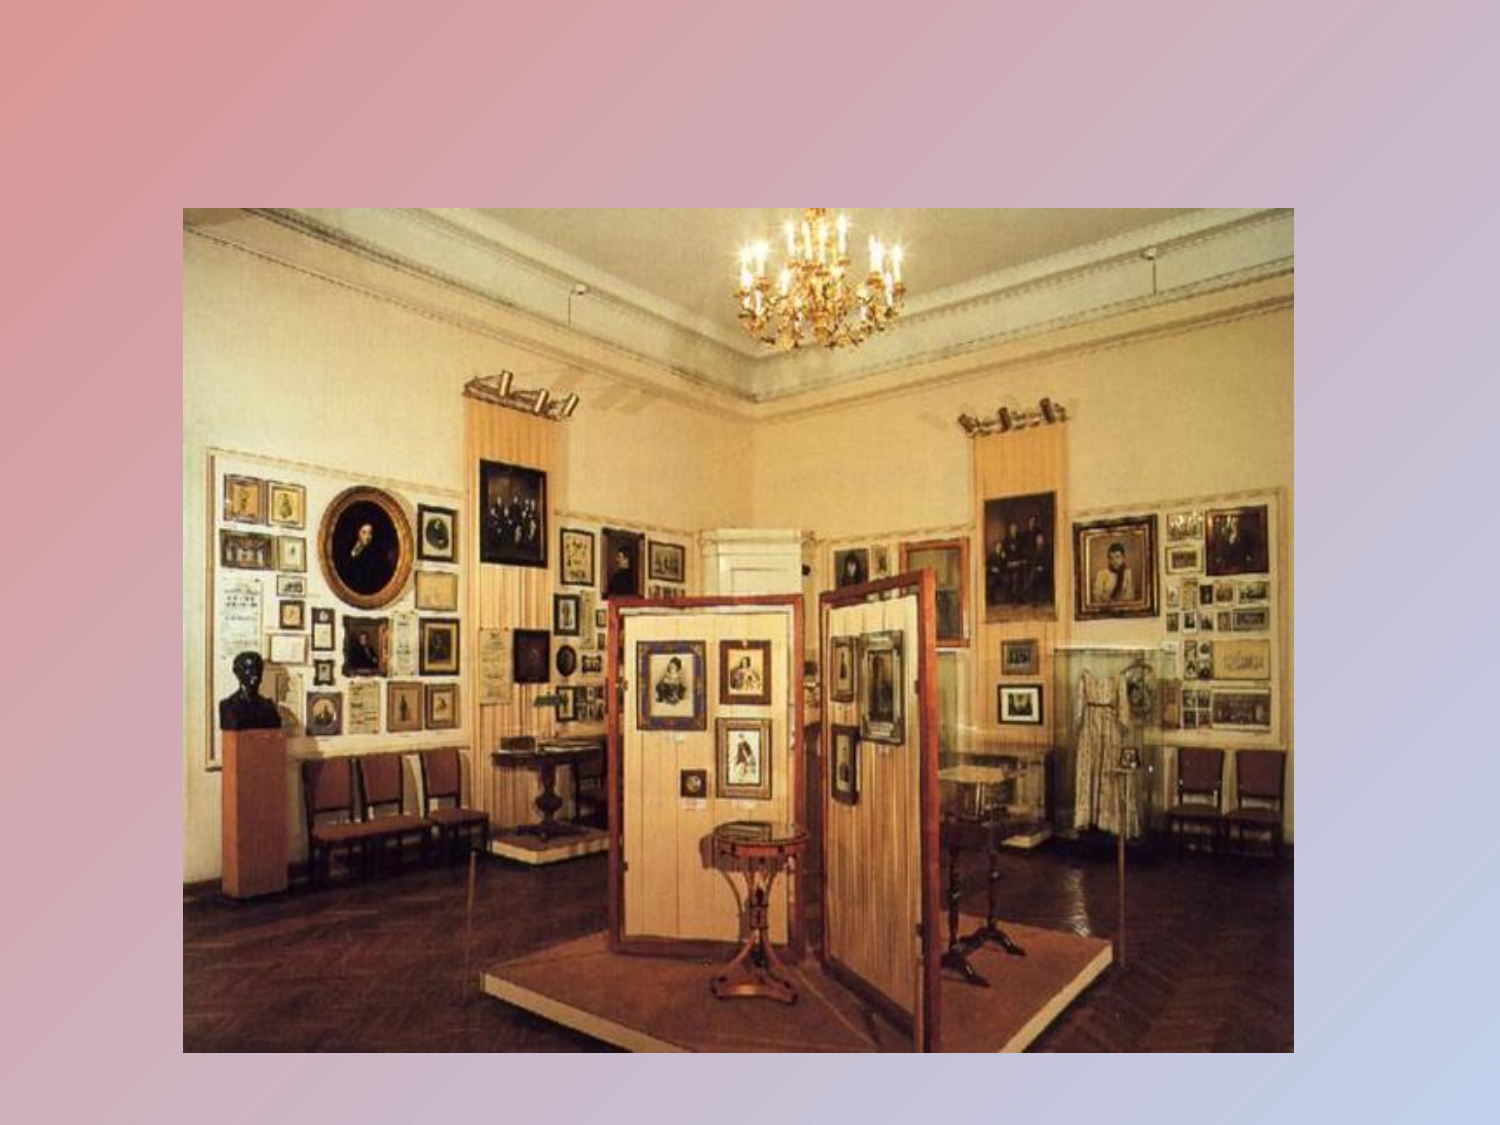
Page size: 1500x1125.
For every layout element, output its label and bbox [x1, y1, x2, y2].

picture [183, 207, 1295, 1054]
